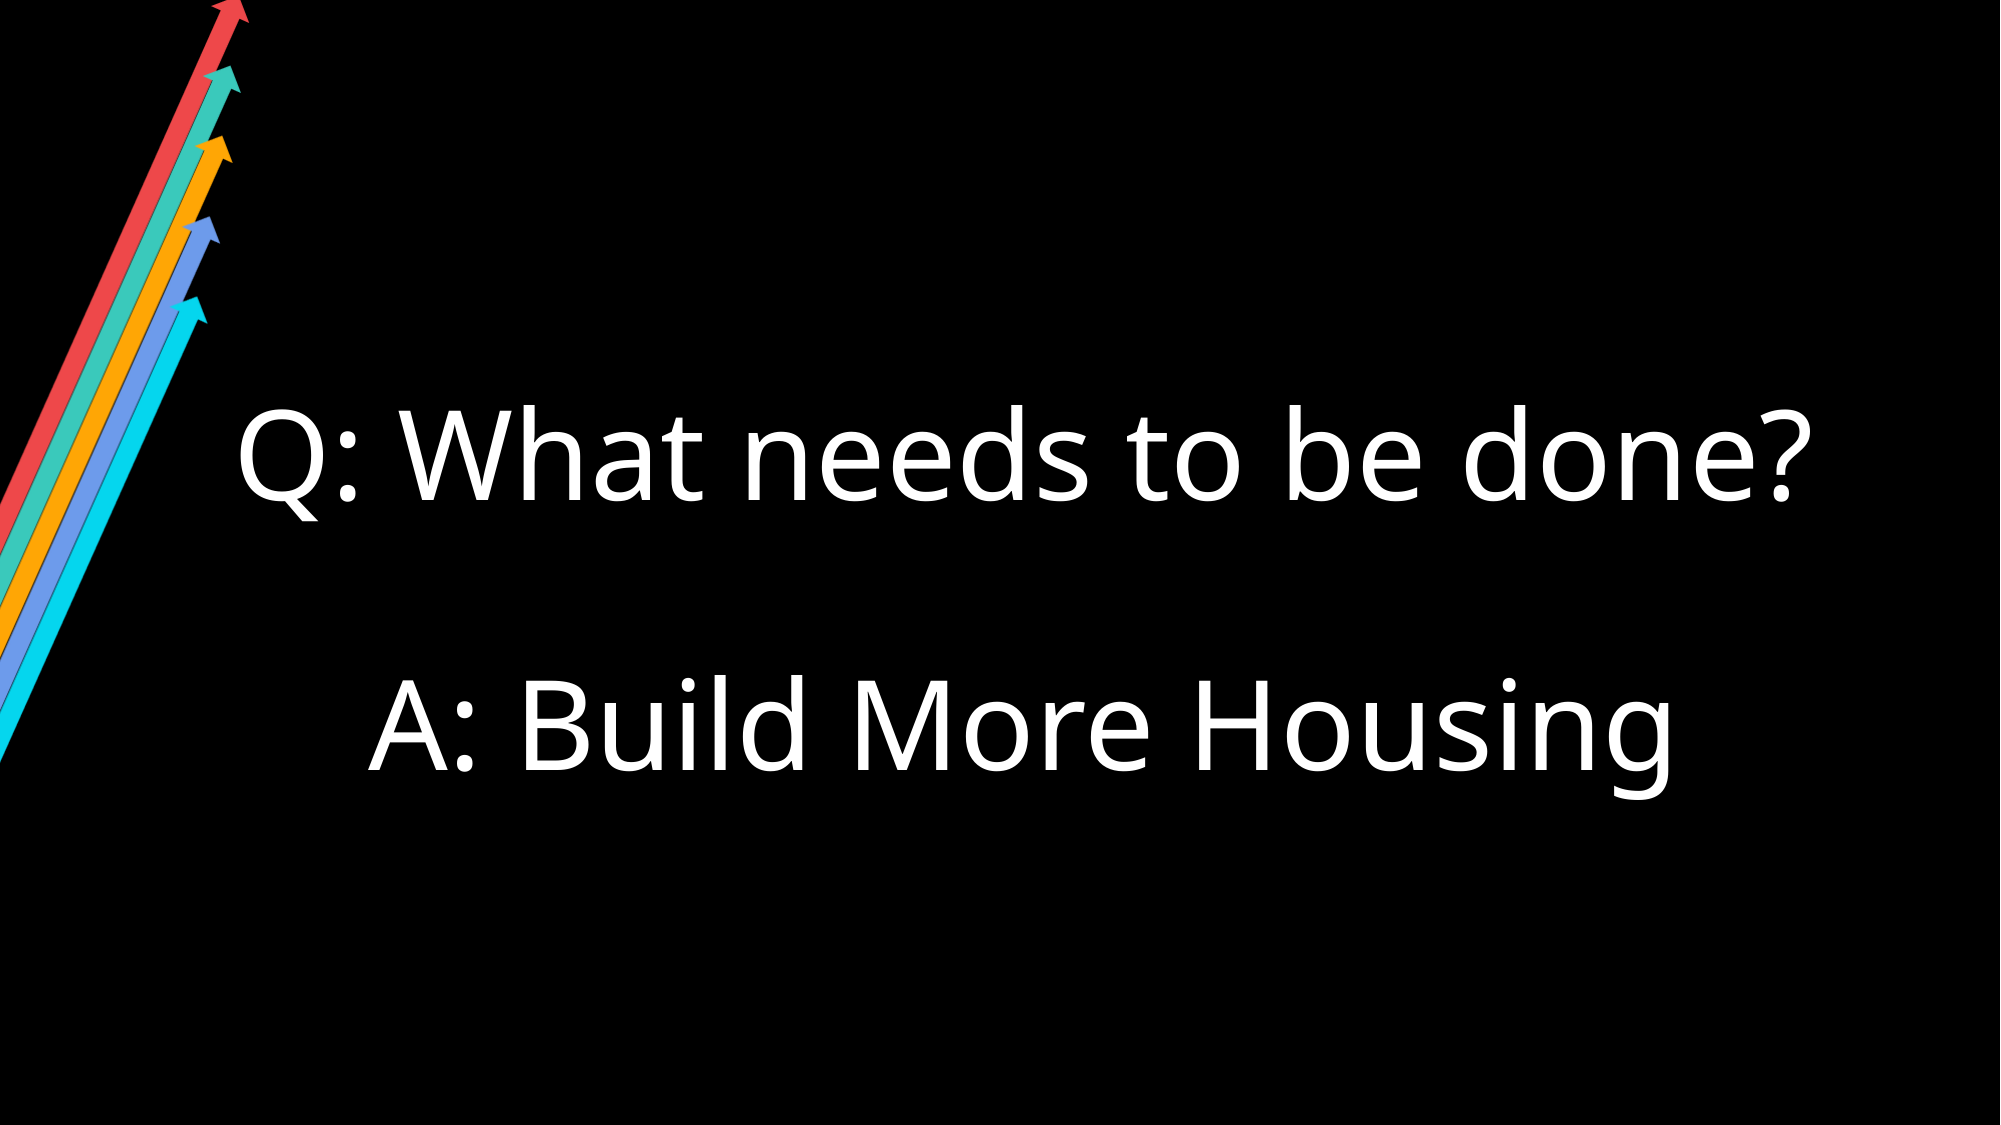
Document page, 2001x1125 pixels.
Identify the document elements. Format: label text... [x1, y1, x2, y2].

title Q: What needs to be done? A: Build More Housing [171, 562, 1877, 806]
picture [0, 0, 250, 887]
